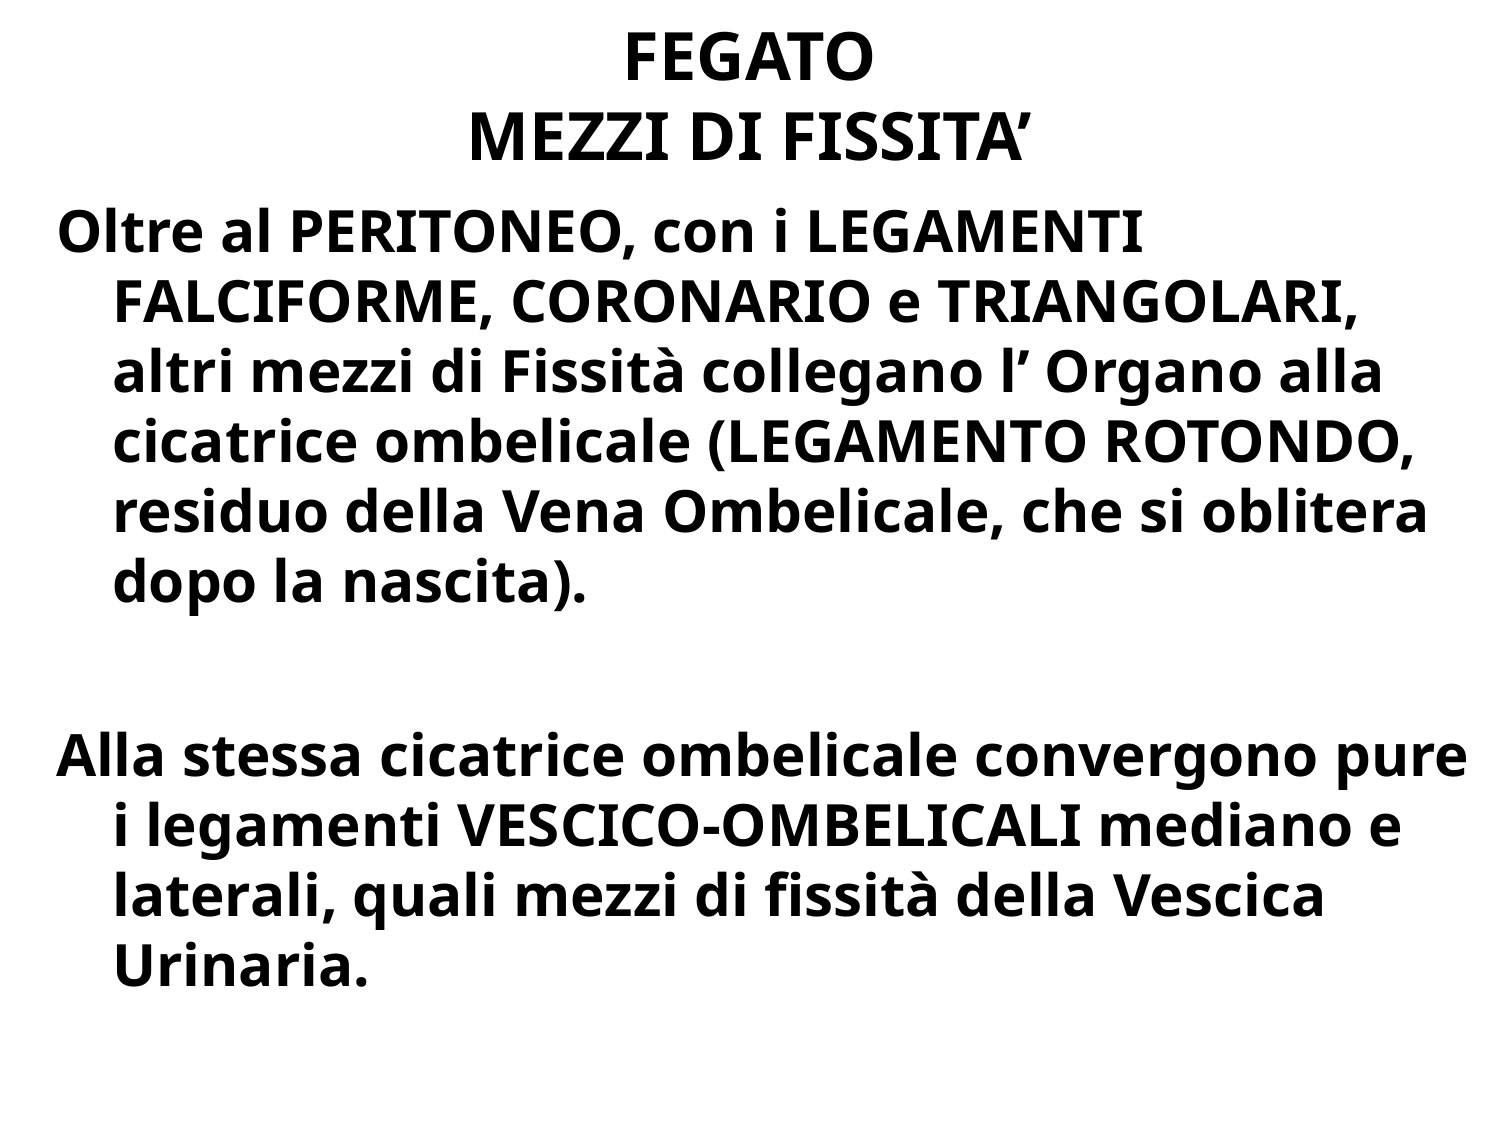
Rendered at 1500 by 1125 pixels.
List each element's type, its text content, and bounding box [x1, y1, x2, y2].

title FEGATO MEZZI DI FISSITA’ [0, 0, 1500, 187]
list Oltre al PERITONEO, con i LEGAMENTI FALCIFORME, CORONARIO e TRIANGOLARI, altri mezzi di Fissità collegano l’ Organo alla cicatrice ombelicale (LEGAMENTO ROTONDO, residuo della Vena Ombelicale, che si oblitera dopo la nascita). Alla stessa cicatrice ombelicale convergono pure i legamenti VESCICO-OMBELICALI mediano e laterali, quali mezzi di fissità della Vescica Urinaria. [41, 186, 1500, 1125]
